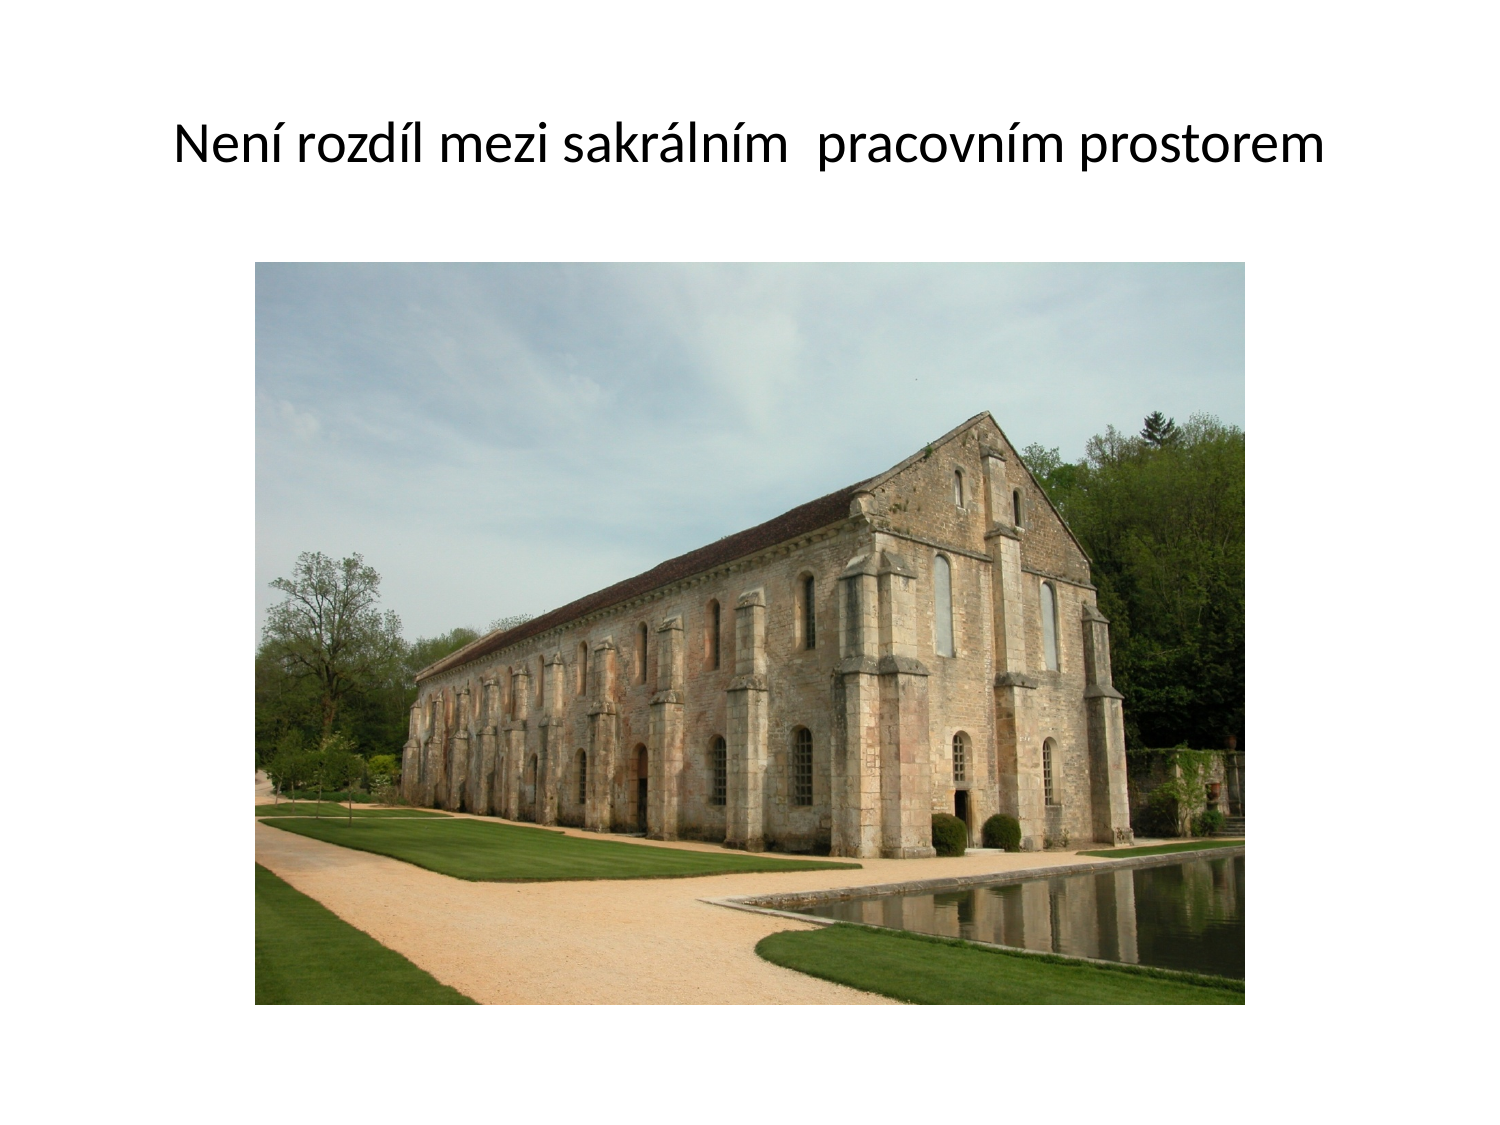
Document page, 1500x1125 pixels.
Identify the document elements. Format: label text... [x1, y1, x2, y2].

title Není rozdíl mezi sakrálním pracovním prostorem [75, 45, 1425, 233]
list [254, 262, 1246, 1006]
